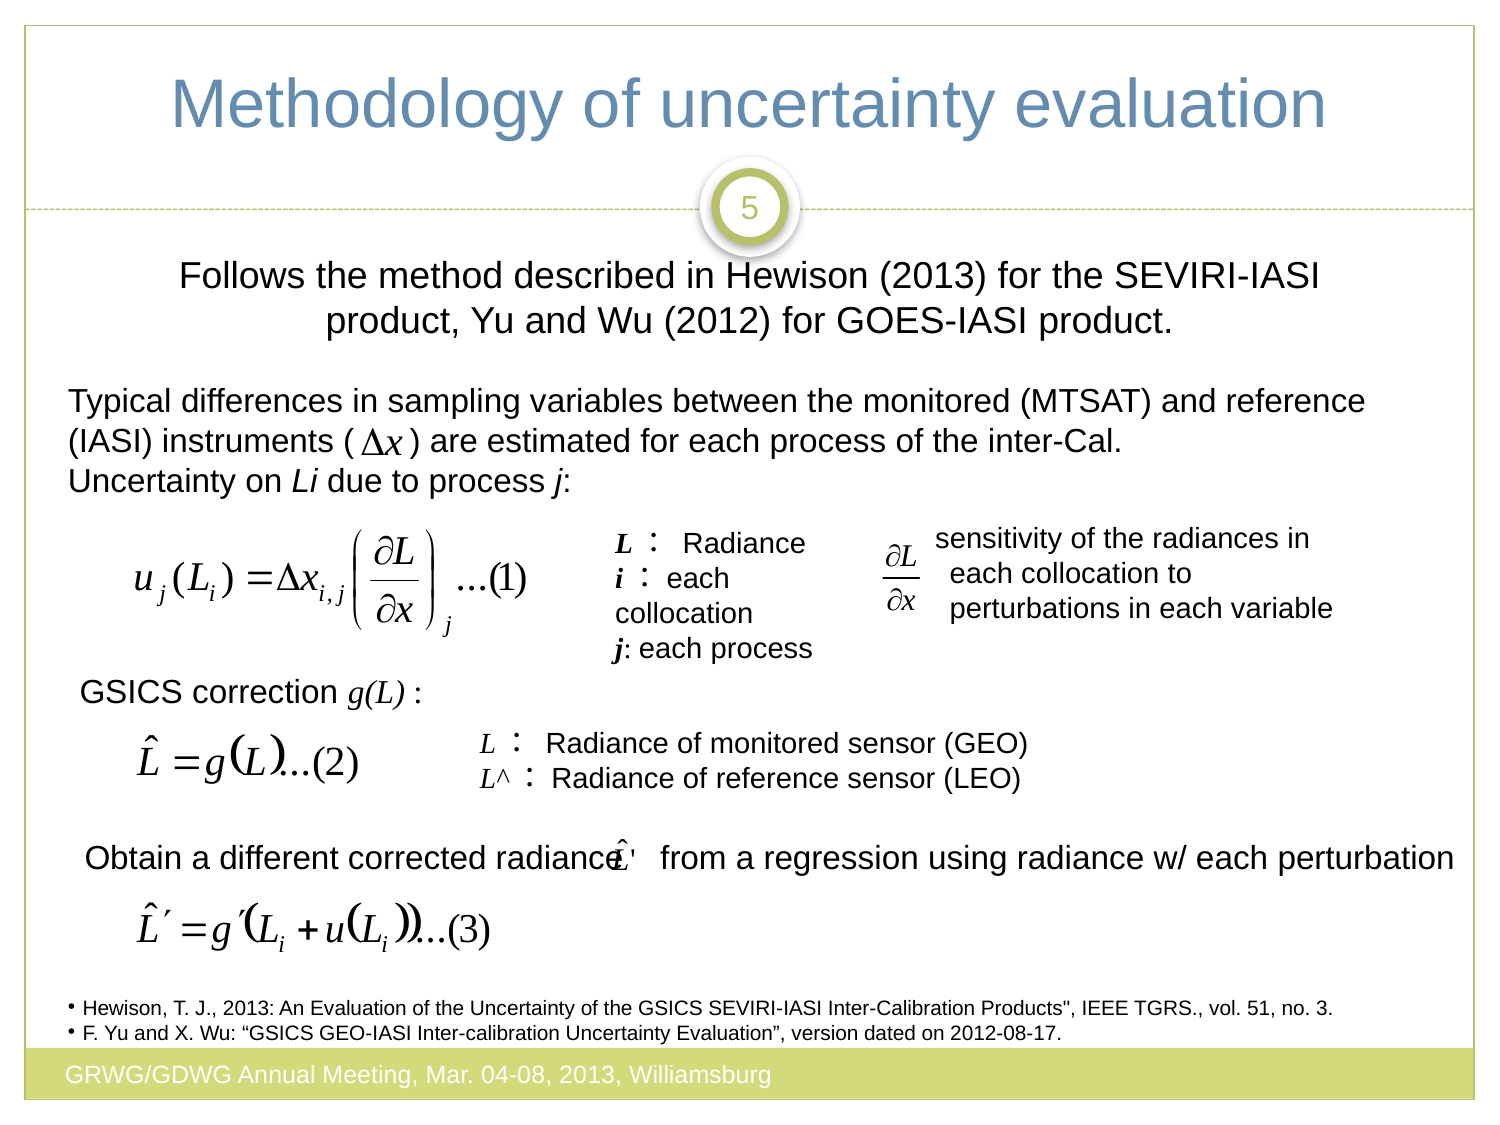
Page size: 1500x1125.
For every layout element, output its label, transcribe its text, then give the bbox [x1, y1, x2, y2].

footer GRWG/GDWG Annual Meeting, Mar. 04-08, 2013, Williamsburg [50, 1051, 951, 1112]
title Methodology of uncertainty evaluation [49, 37, 1450, 162]
text_box Hewison, T. J., 2013: An Evaluation of the Uncertainty of the GSICS SEVIRI-IASI Inter-Calibration Products", IEEE TGRS., vol. 51, no. 3. F. Yu and X. Wu: “GSICS GEO-IASI Inter-calibration Uncertainty Evaluation”, version dated on 2012-08-17. [53, 986, 1447, 1052]
text_box GSICS correction g(L) : [64, 662, 446, 718]
text_box L： Radiance i：each collocation j: each process [600, 519, 884, 672]
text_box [52, 344, 1389, 509]
text_box Follows the method described in Hewison (2013) for the SEVIRI-IASI product, Yu and Wu (2012) for GOES-IASI product. [112, 243, 1388, 342]
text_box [877, 535, 926, 618]
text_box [129, 726, 367, 793]
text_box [128, 522, 535, 646]
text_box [605, 833, 641, 876]
text_box L： Radiance of monitored sensor (GEO) L^：Radiance of reference sensor (LEO) [464, 717, 1127, 802]
text_box Obtain a different corrected radiance from a regression using radiance w/ each perturbation [69, 828, 1473, 884]
slide_number 5 [712, 169, 788, 243]
text_box sensitivity of the radiances in each collocation to perturbations in each variable [920, 519, 1358, 632]
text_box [129, 894, 497, 964]
